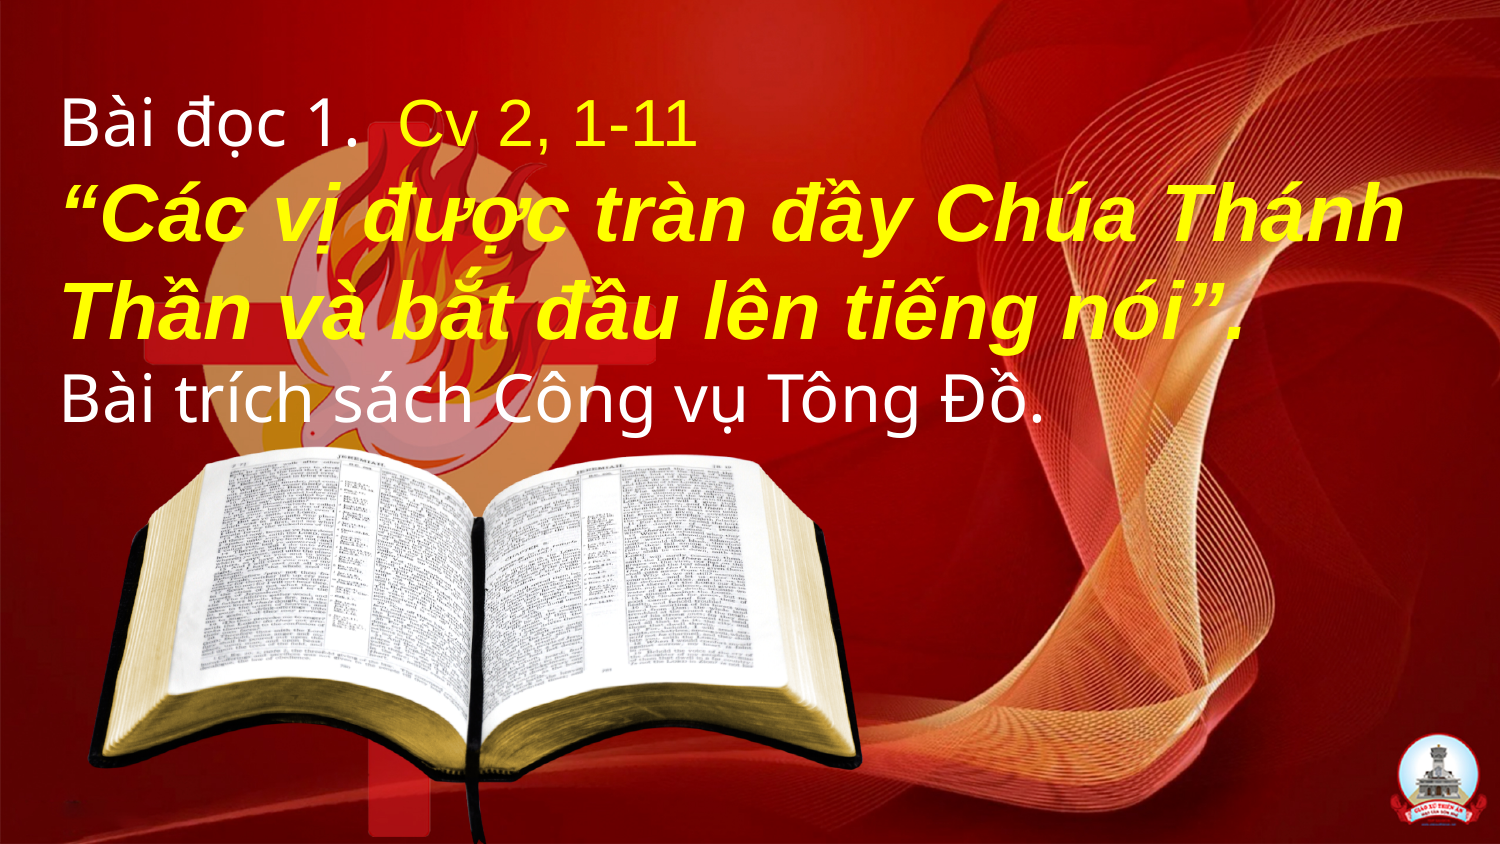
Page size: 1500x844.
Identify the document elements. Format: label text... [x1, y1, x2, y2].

title Bài đọc 1. Cv 2, 1-11 “Các vị được tràn đầy Chúa Thánh Thần và bắt đầu lên tiếng nói”. Bài trích sách Công vụ Tông Đồ. [43, 46, 1457, 469]
picture [0, 0, 1500, 844]
